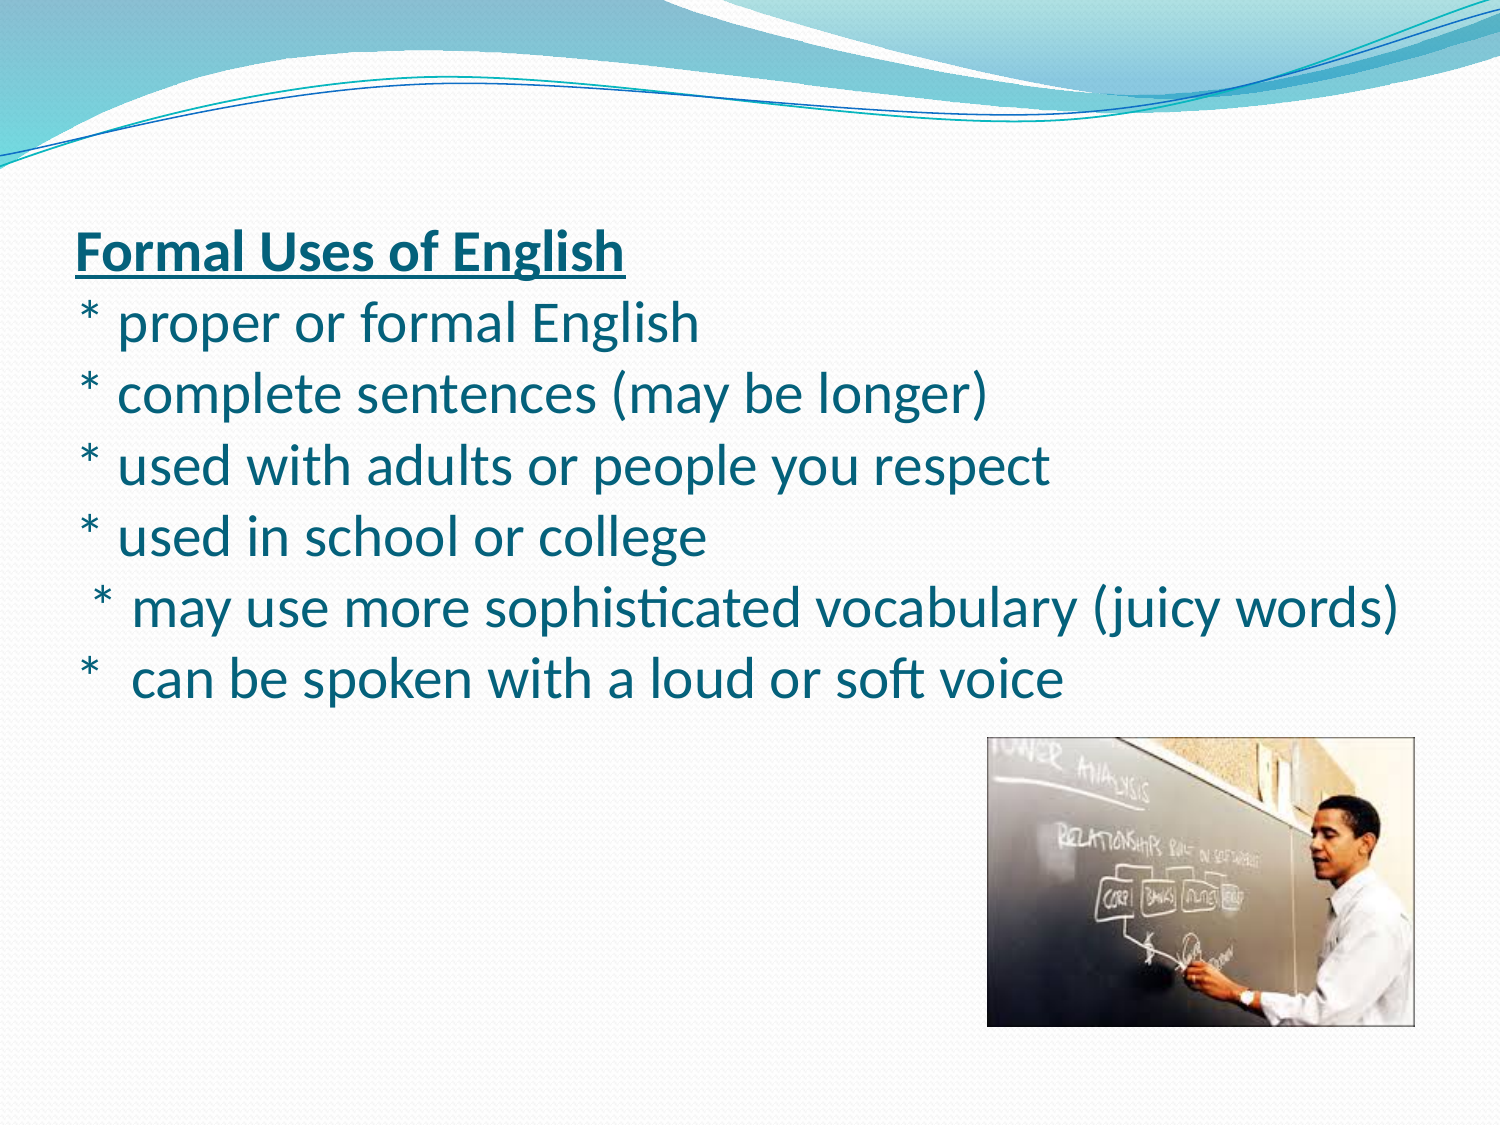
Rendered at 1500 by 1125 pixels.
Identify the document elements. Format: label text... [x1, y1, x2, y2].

picture [987, 737, 1415, 1027]
title Formal Uses of English * proper or formal English * complete sentences (may be longer) * used with adults or people you respect * used in school or college * may use more sophisticated vocabulary (juicy words) * can be spoken with a loud or soft voice [75, 187, 1425, 1125]
